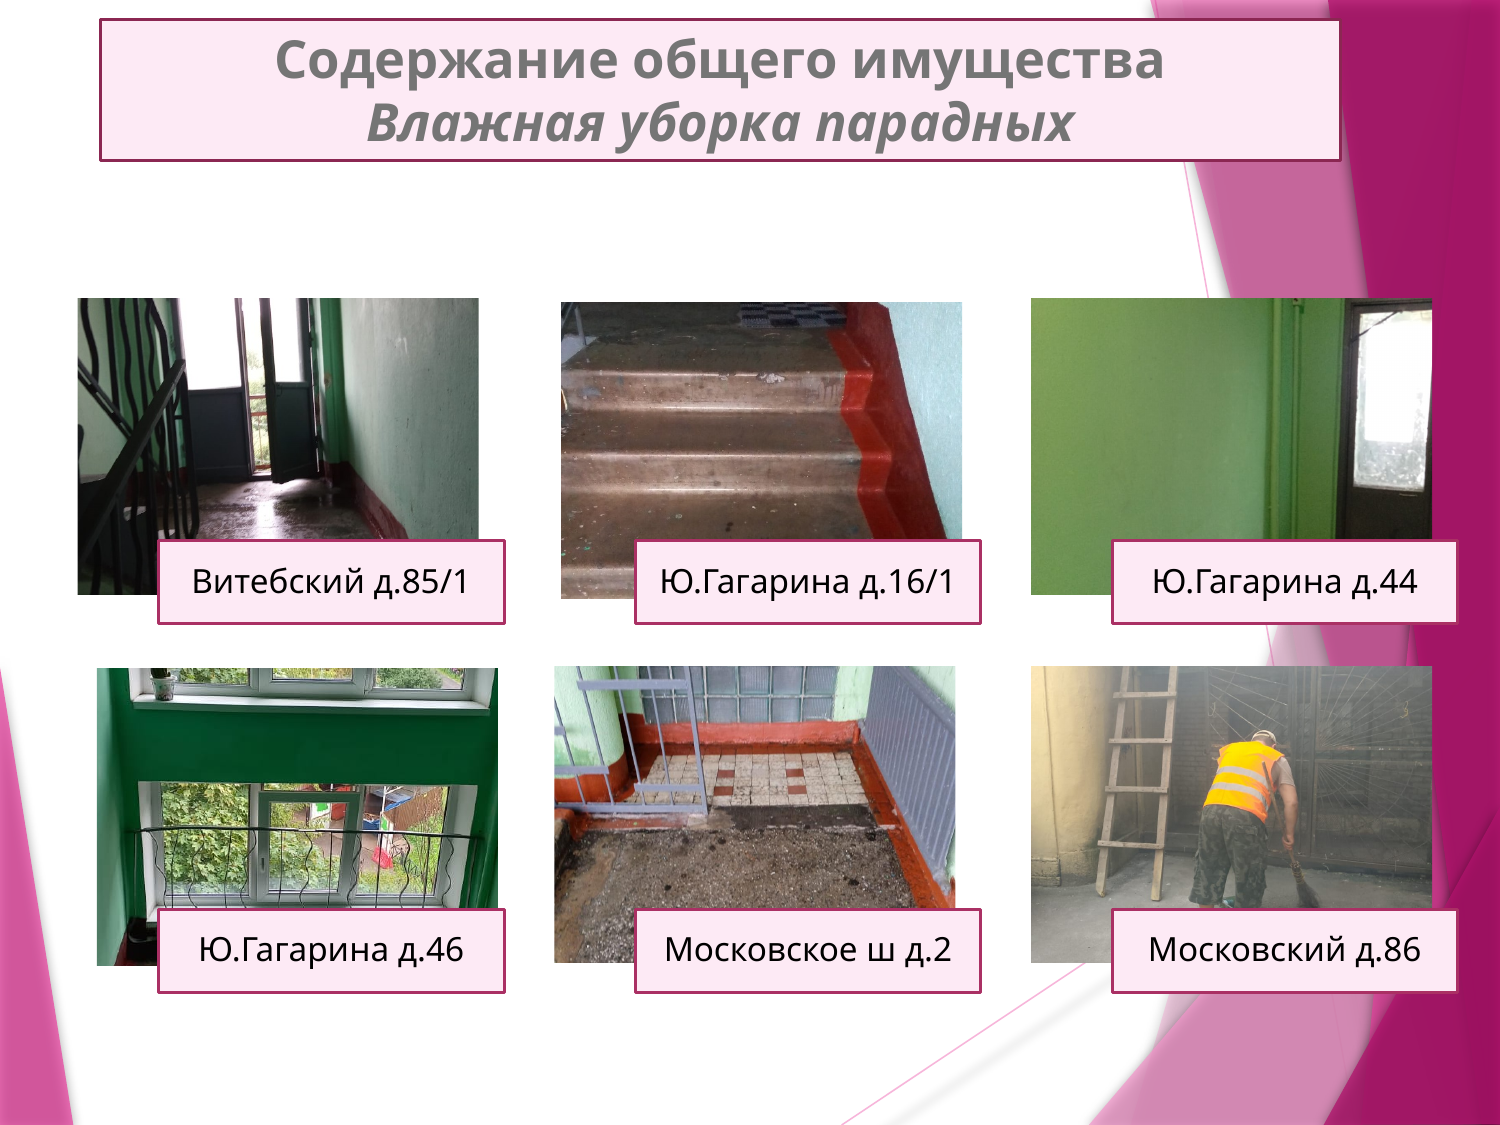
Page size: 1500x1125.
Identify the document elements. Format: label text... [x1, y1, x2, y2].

title Содержание общего имущества Влажная уборка парадных [99, 18, 1342, 162]
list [76, 195, 1460, 1095]
